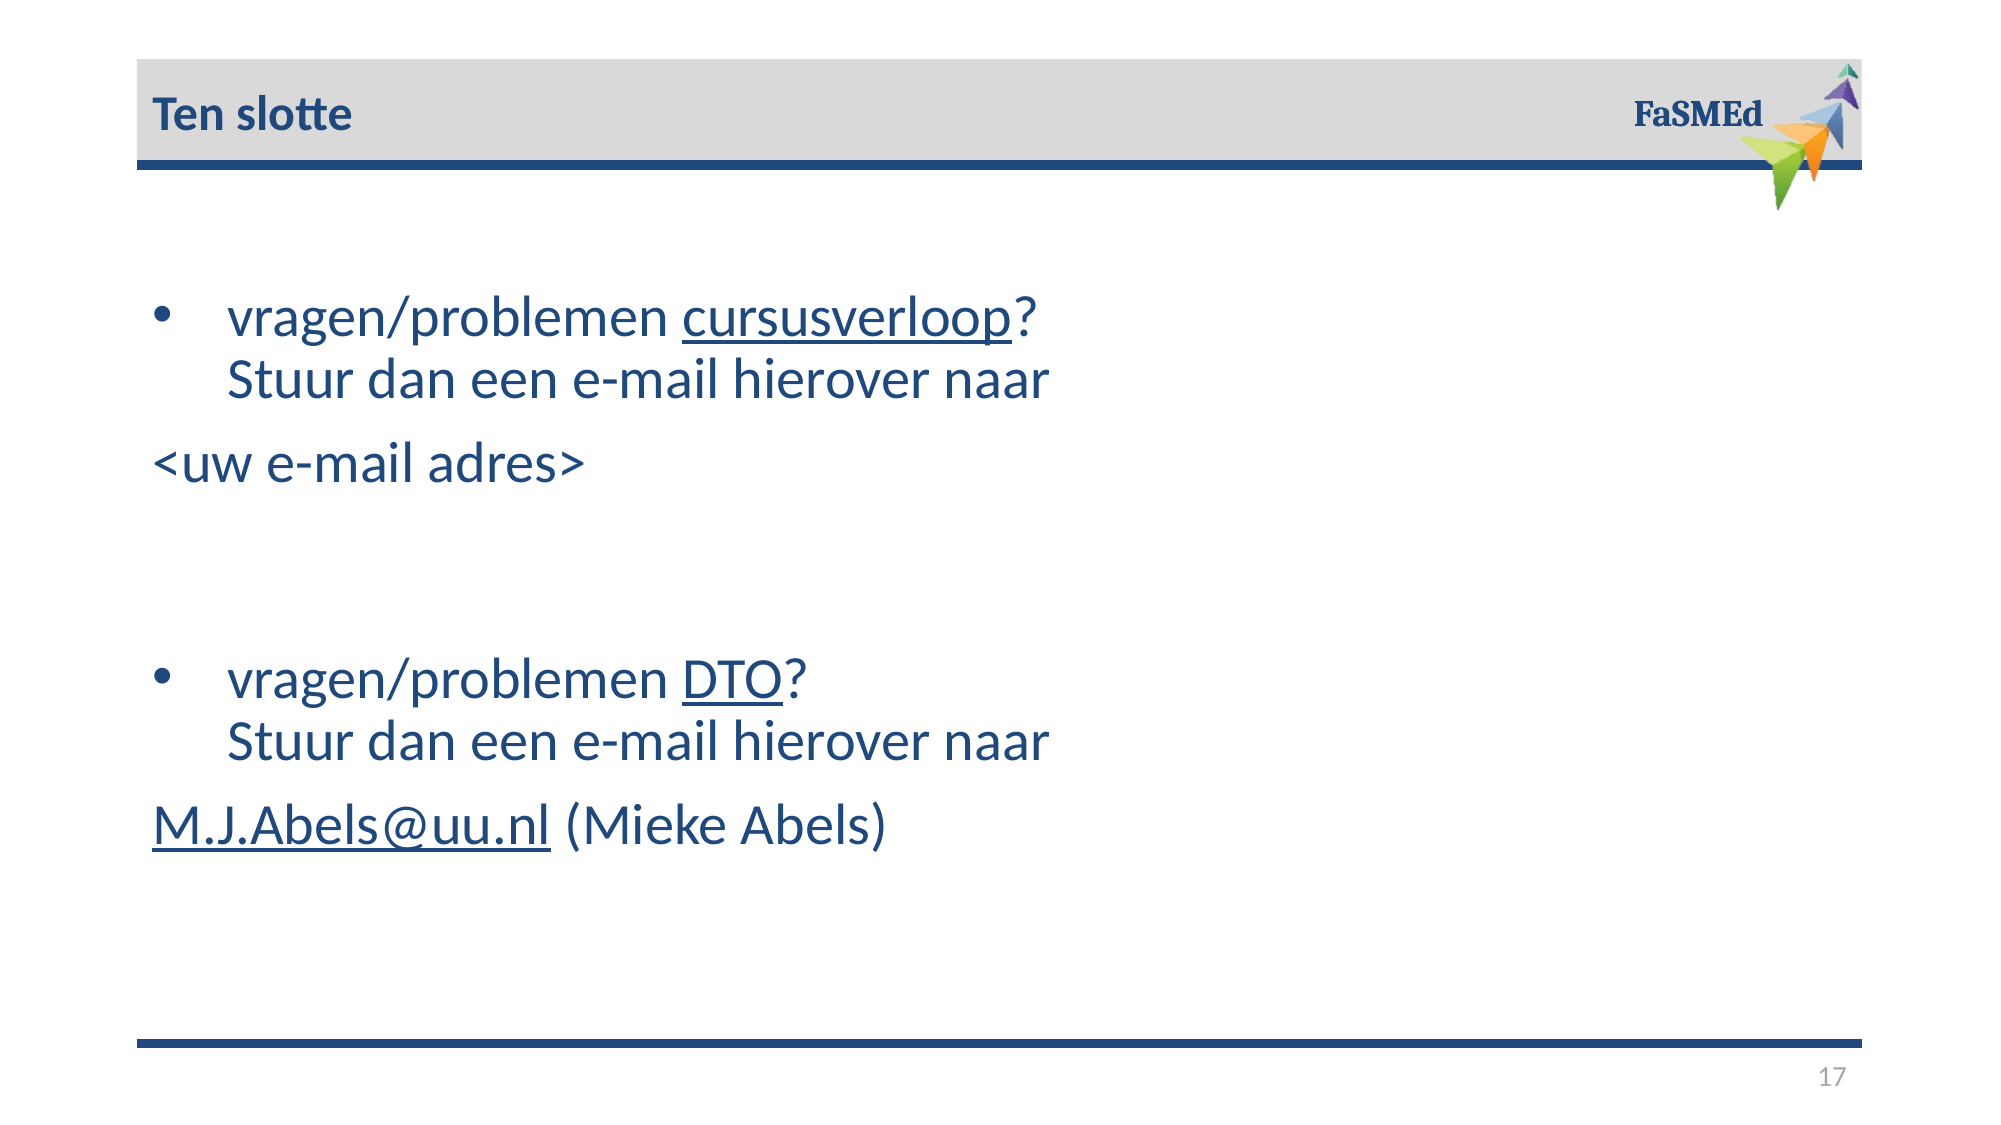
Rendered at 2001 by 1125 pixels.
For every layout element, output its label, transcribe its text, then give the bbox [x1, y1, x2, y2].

list Ten slotte [137, 61, 1863, 168]
list vragen/problemen cursusverloop? Stuur dan een e-mail hierover naar <uw e-mail adres> vragen/problemen DTO? Stuur dan een e-mail hierover naar M.J.Abels@uu.nl (Mieke Abels) [137, 187, 1863, 1023]
picture [1688, 55, 1882, 217]
